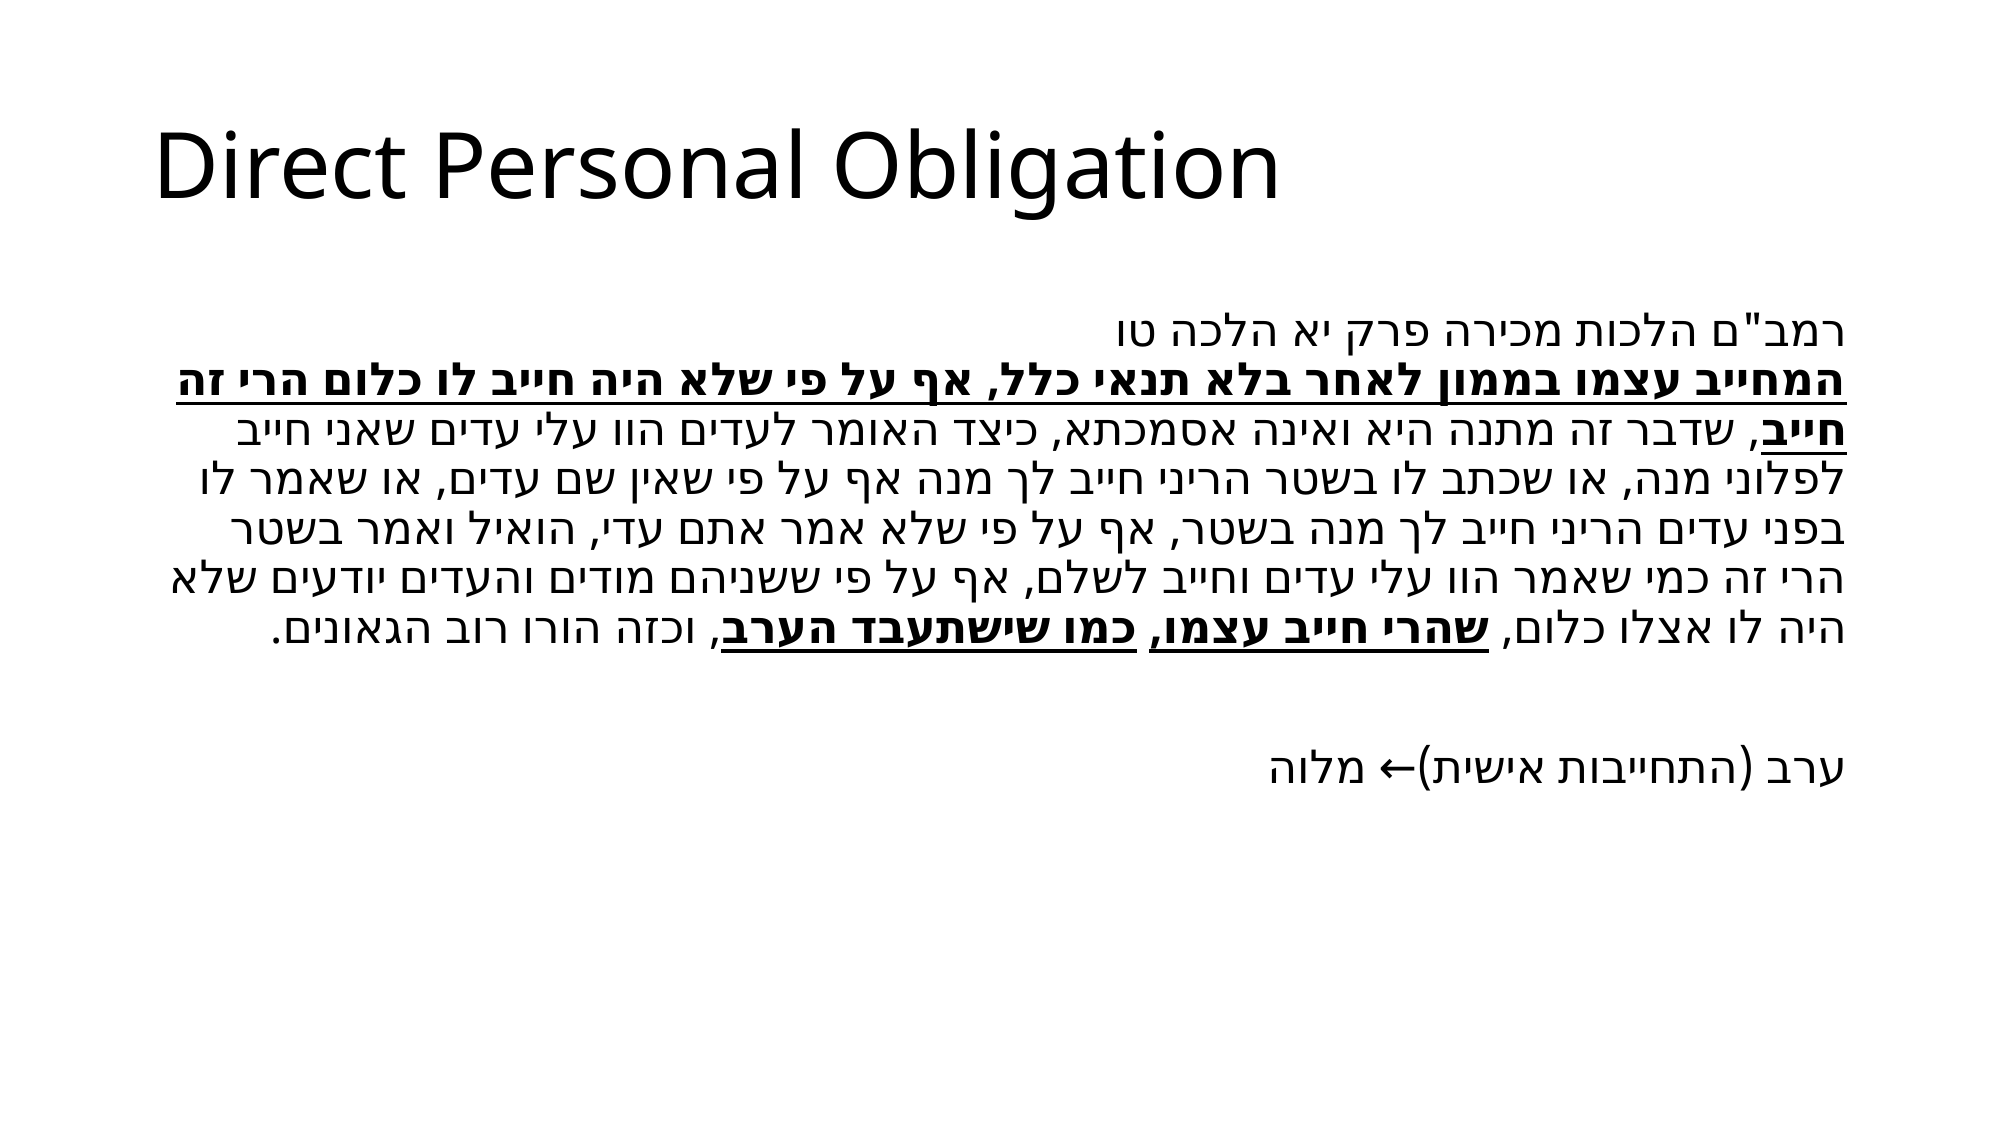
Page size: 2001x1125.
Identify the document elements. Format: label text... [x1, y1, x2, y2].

list רמב"ם הלכות מכירה פרק יא הלכה טו המחייב עצמו בממון לאחר בלא תנאי כלל, אף על פי שלא היה חייב לו כלום הרי זה חייב, שדבר זה מתנה היא ואינה אסמכתא, כיצד האומר לעדים הוו עלי עדים שאני חייב לפלוני מנה, או שכתב לו בשטר הריני חייב לך מנה אף על פי שאין שם עדים, או שאמר לו בפני עדים הריני חייב לך מנה בשטר, אף על פי שלא אמר אתם עדי, הואיל ואמר בשטר הרי זה כמי שאמר הוו עלי עדים וחייב לשלם, אף על פי ששניהם מודים והעדים יודעים שלא היה לו אצלו כלום, שהרי חייב עצמו, כמו שישתעבד הערב, וכזה הורו רוב הגאונים. ערב (התחייבות אישית)← מלוה [137, 299, 1863, 1014]
title Direct Personal Obligation [137, 59, 1863, 278]
